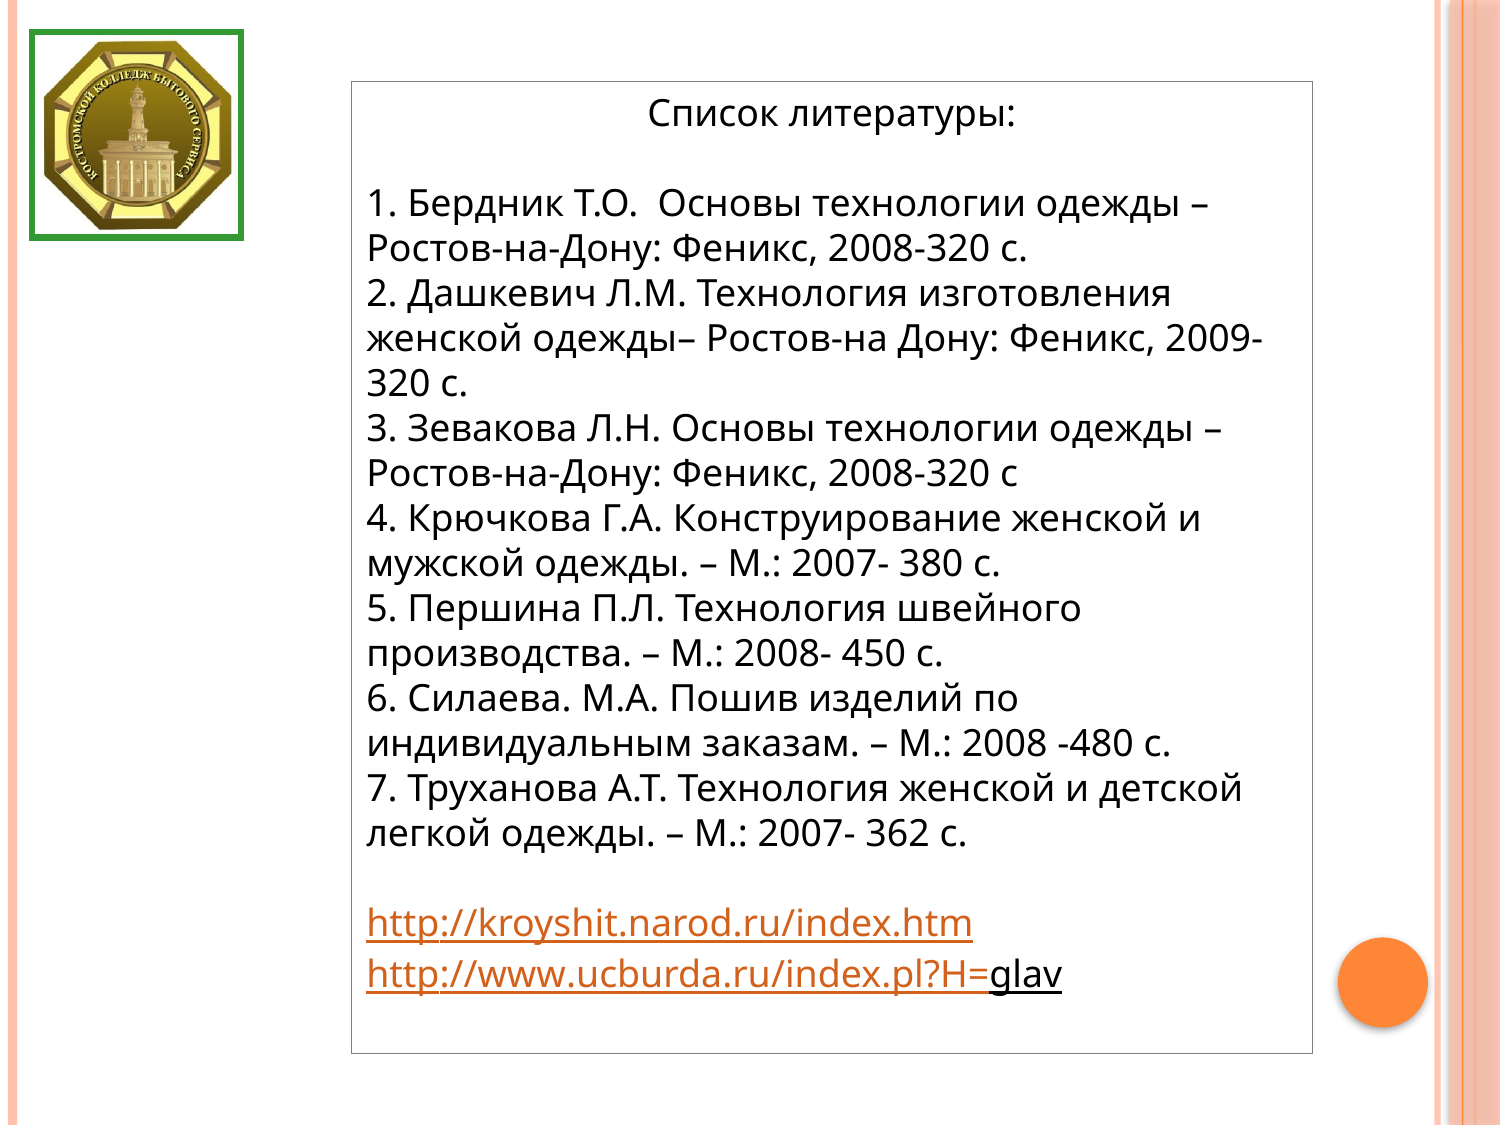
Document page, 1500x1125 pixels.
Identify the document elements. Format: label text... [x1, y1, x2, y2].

text_box Список литературы: 1. Бердник Т.О. Основы технологии одежды – Ростов-на-Дону: Феникс, 2008-320 с. 2. Дашкевич Л.М. Технология изготовления женской одежды– Ростов-на Дону: Феникс, 2009-320 с. 3. Зевакова Л.Н. Основы технологии одежды – Ростов-на-Дону: Феникс, 2008-320 с 4. Крючкова Г.А. Конструирование женской и мужской одежды. – М.: 2007- 380 с. 5. Першина П.Л. Технология швейного производства. – М.: 2008- 450 с. 6. Силаева. М.А. Пошив изделий по индивидуальным заказам. – М.: 2008 -480 с. 7. Труханова А.Т. Технология женской и детской легкой одежды. – М.: 2007- 362 с. http://kroyshit.narod.ru/index.htm http://www.ucburda.ru/index.pl?H=glav [351, 81, 1313, 1054]
picture [34, 34, 239, 235]
